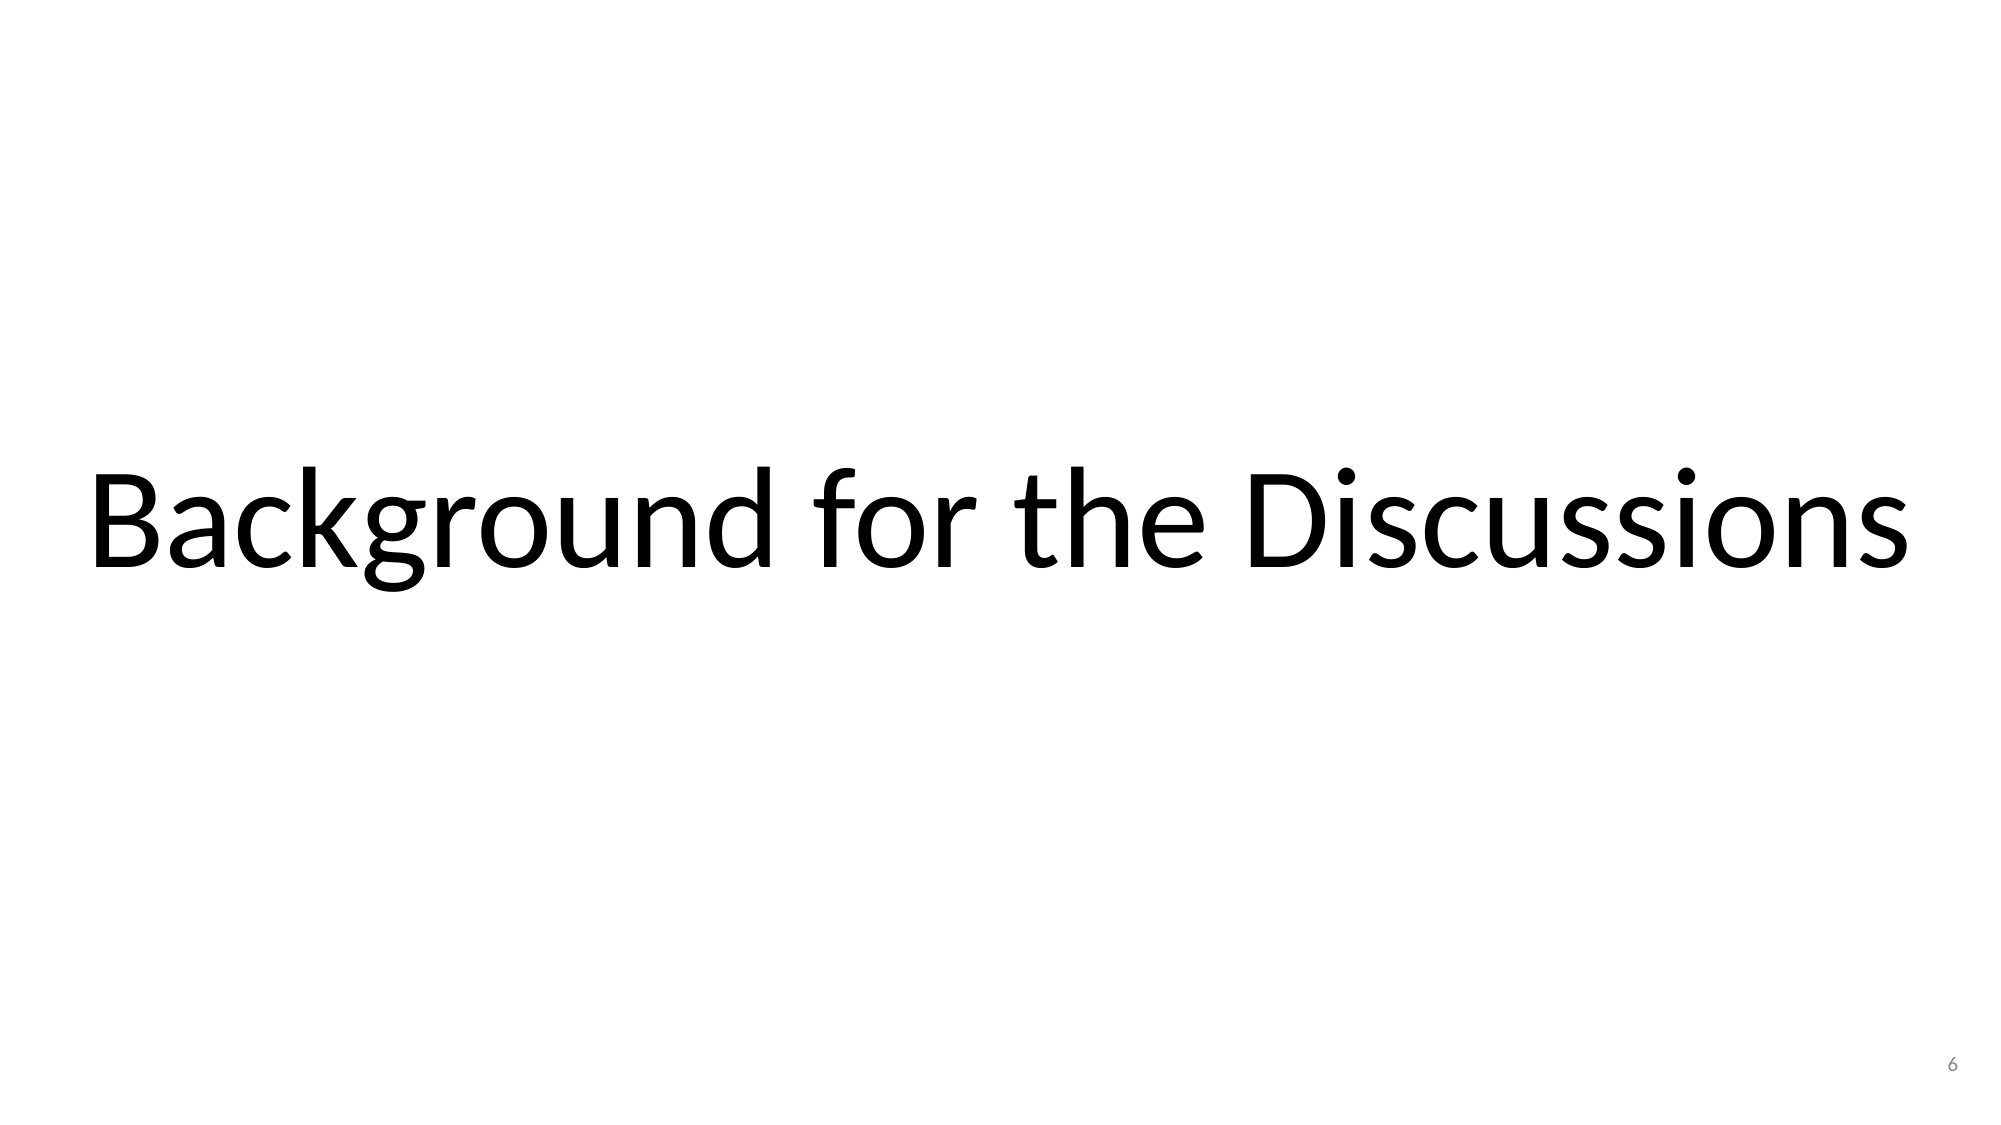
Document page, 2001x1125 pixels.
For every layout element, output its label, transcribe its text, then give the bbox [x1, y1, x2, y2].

slide_number 6 [1853, 1019, 1974, 1106]
title Background for the Discussions [68, 162, 1932, 612]
